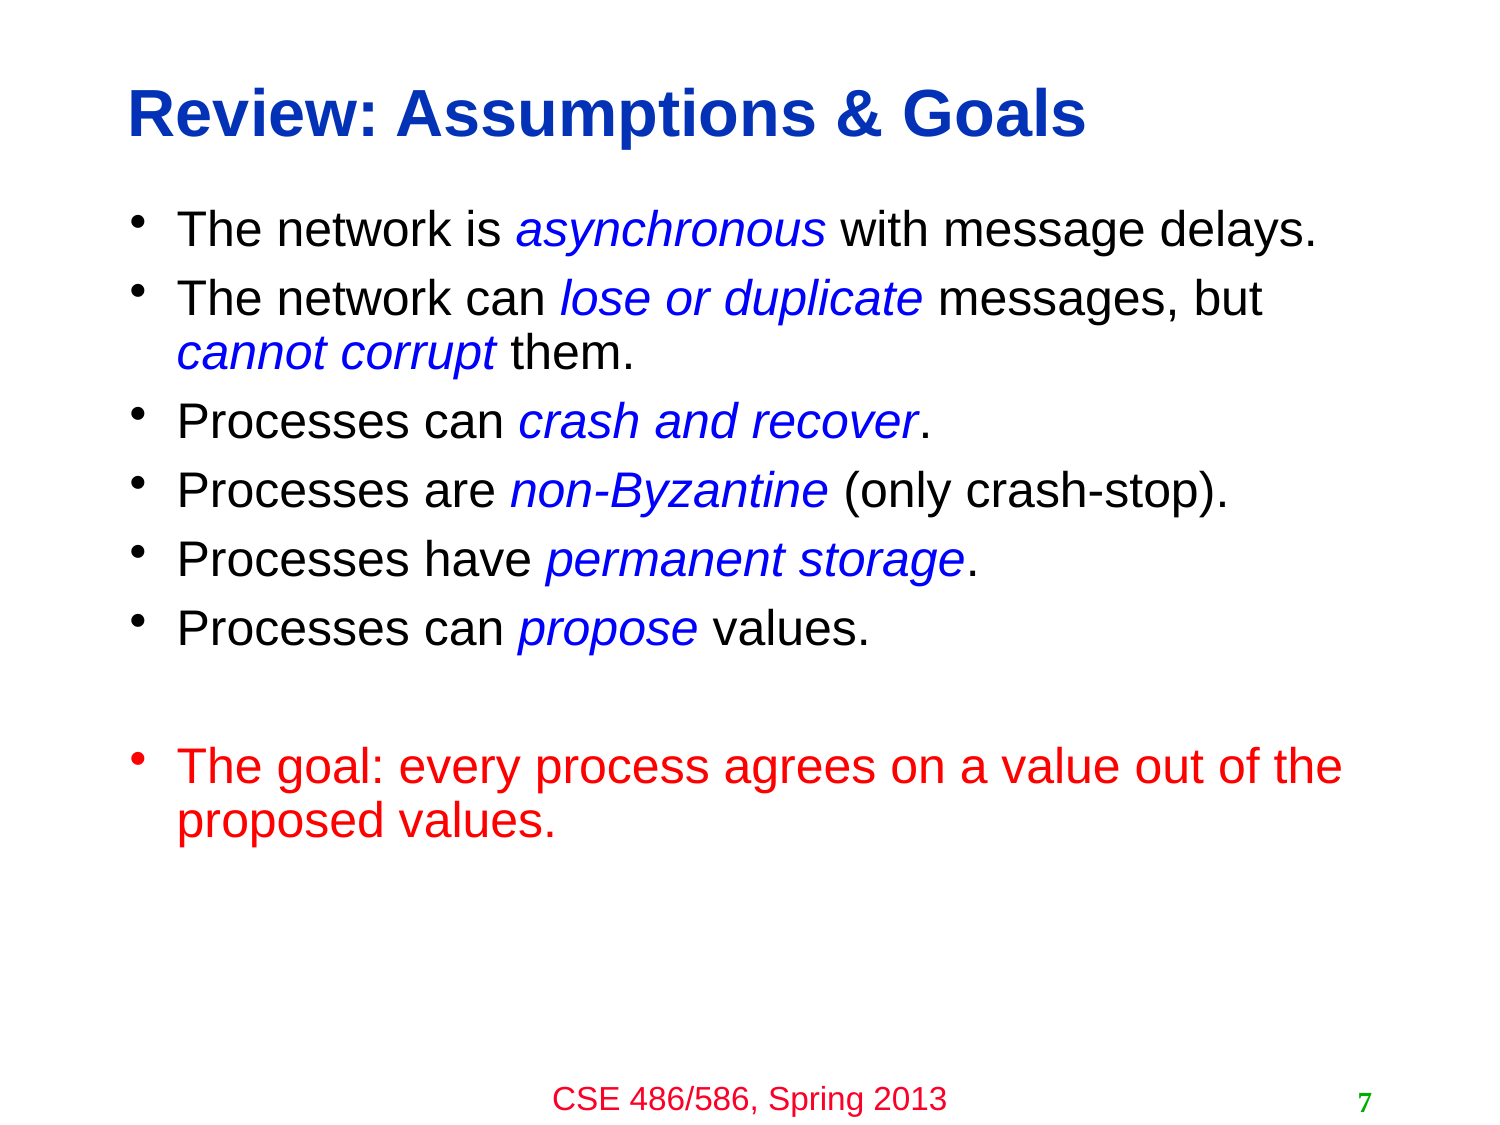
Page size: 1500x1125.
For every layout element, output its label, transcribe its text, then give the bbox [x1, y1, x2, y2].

list The network is asynchronous with message delays. The network can lose or duplicate messages, but cannot corrupt them. Processes can crash and recover. Processes are non-Byzantine (only crash-stop). Processes have permanent storage. Processes can propose values. The goal: every process agrees on a value out of the proposed values. [114, 195, 1376, 1005]
title Review: Assumptions & Goals [112, 53, 1310, 176]
slide_number 7 [1074, 1076, 1388, 1125]
